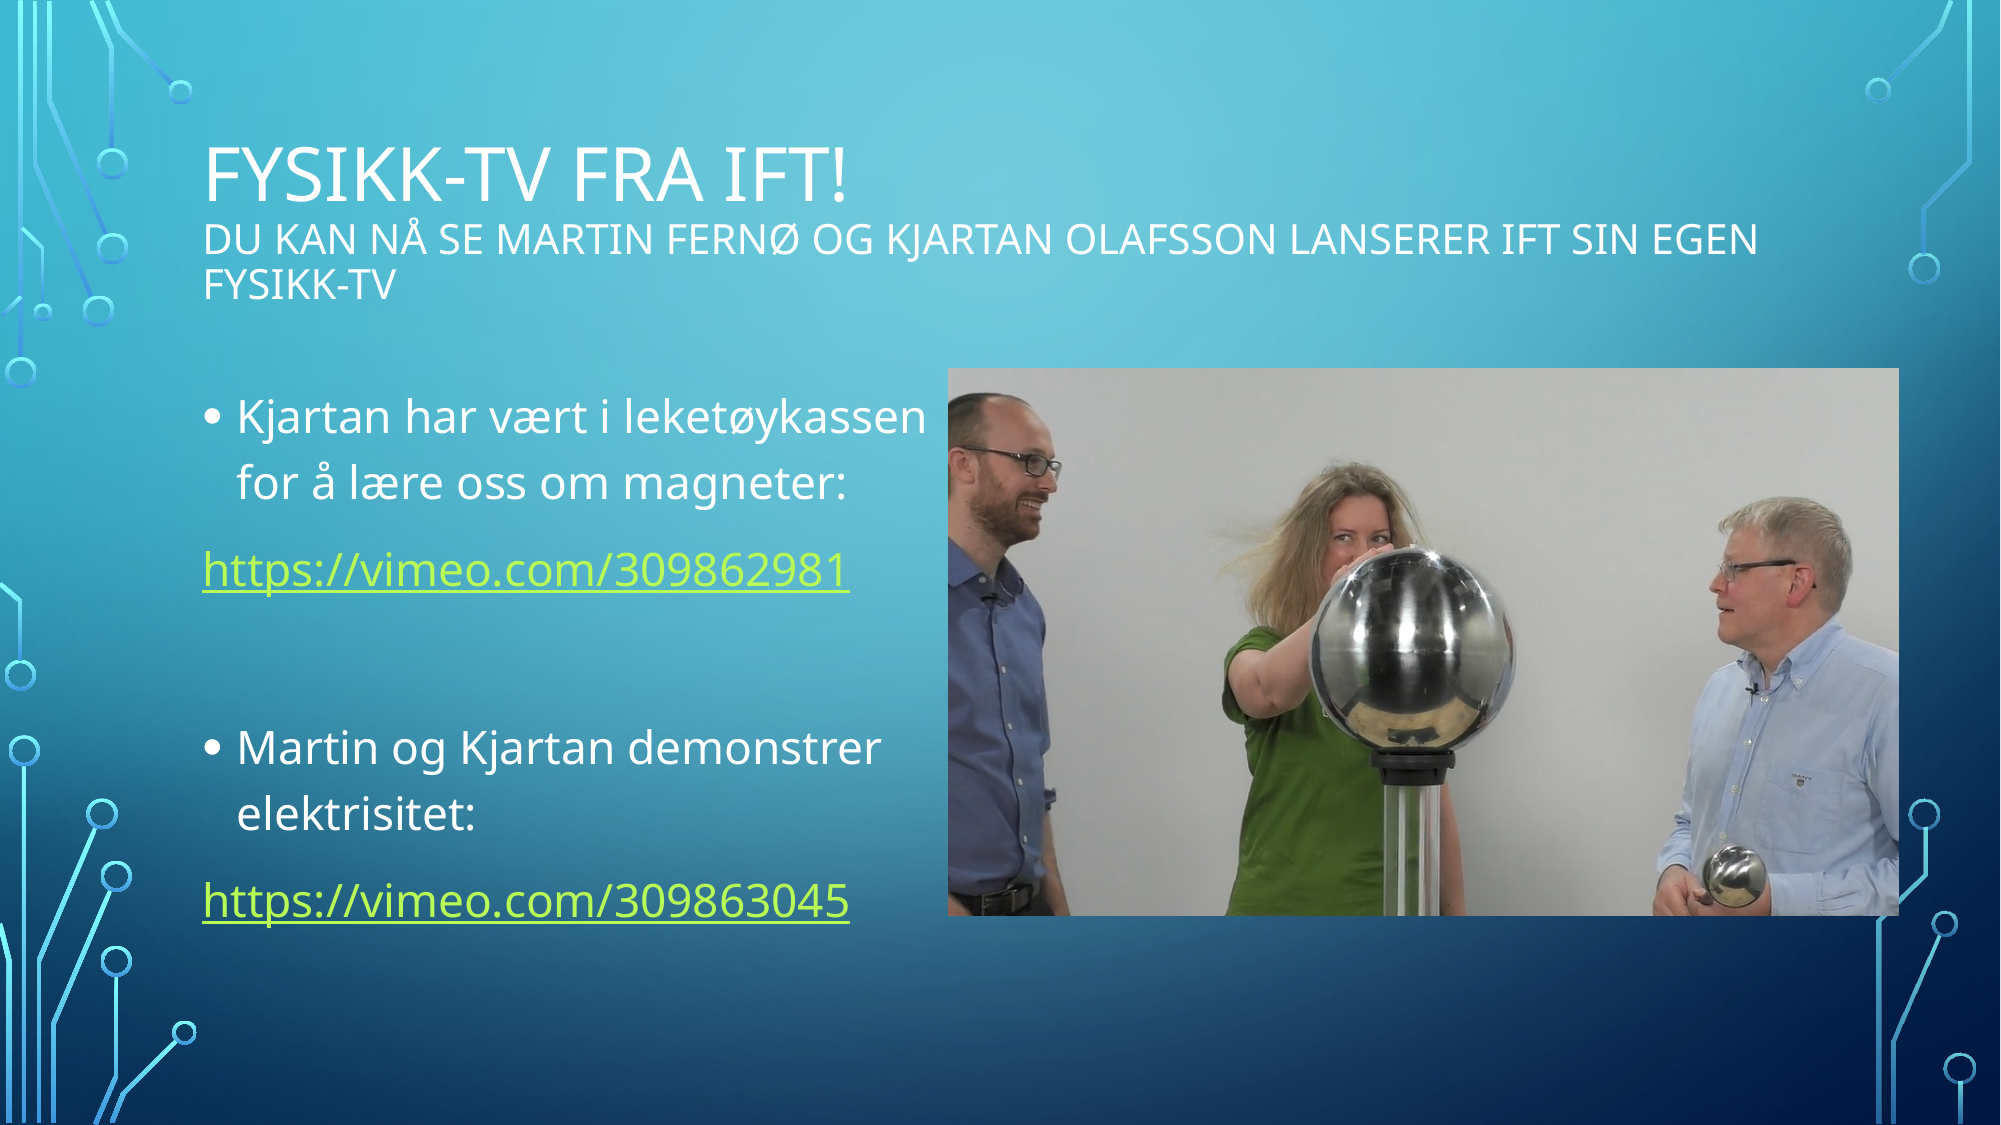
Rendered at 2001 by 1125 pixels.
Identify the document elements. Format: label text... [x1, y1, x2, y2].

picture [948, 368, 1899, 916]
title Fysikk-tv fra ift! Du kan nå se Martin Fernø og Kjartan Olafsson lanserer IFT sin egen Fysikk-TV [187, 101, 1813, 344]
list Kjartan har vært i leketøykassen for å lære oss om magneter: https://vimeo.com/309862981 Martin og Kjartan demonstrer elektrisitet: https://vimeo.com/309863045 [187, 369, 949, 950]
